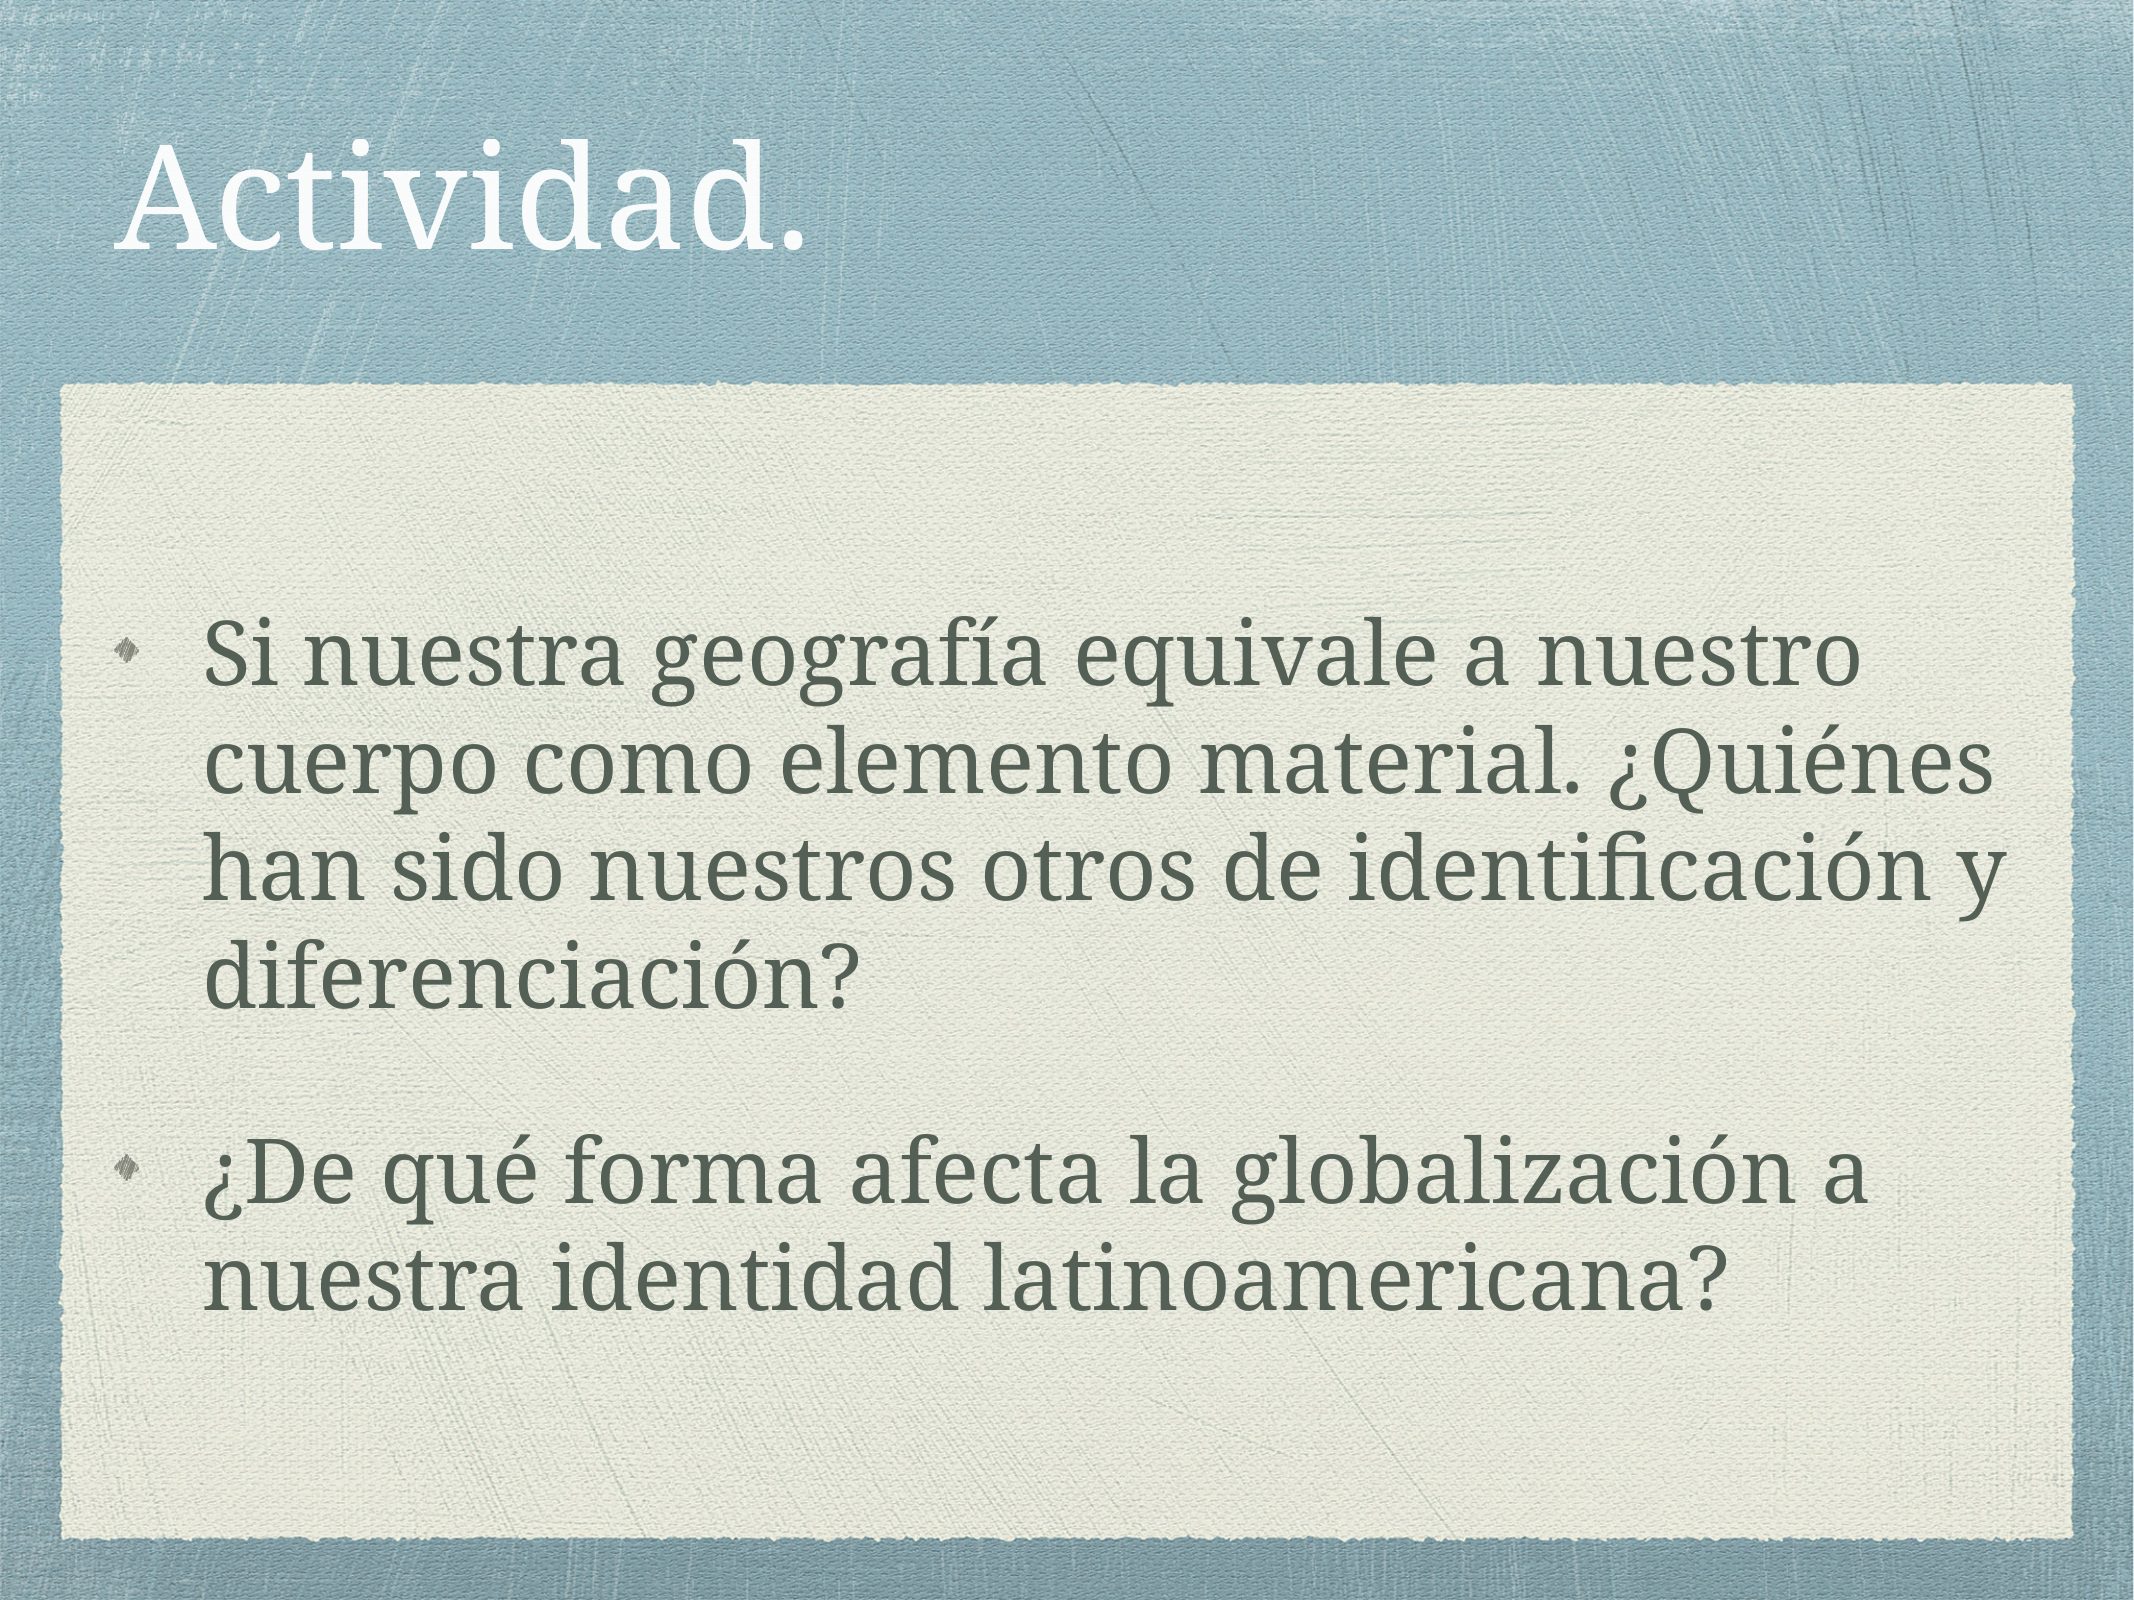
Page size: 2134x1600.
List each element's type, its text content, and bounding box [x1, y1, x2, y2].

picture [0, 0, 2134, 1600]
list Si nuestra geografía equivale a nuestro cuerpo como elemento material. ¿Quiénes han sido nuestros otros de identificación y diferenciación? ¿De qué forma afecta la globalización a nuestra identidad latinoamericana? [105, 430, 2028, 1495]
title Actividad. [105, 24, 2028, 359]
